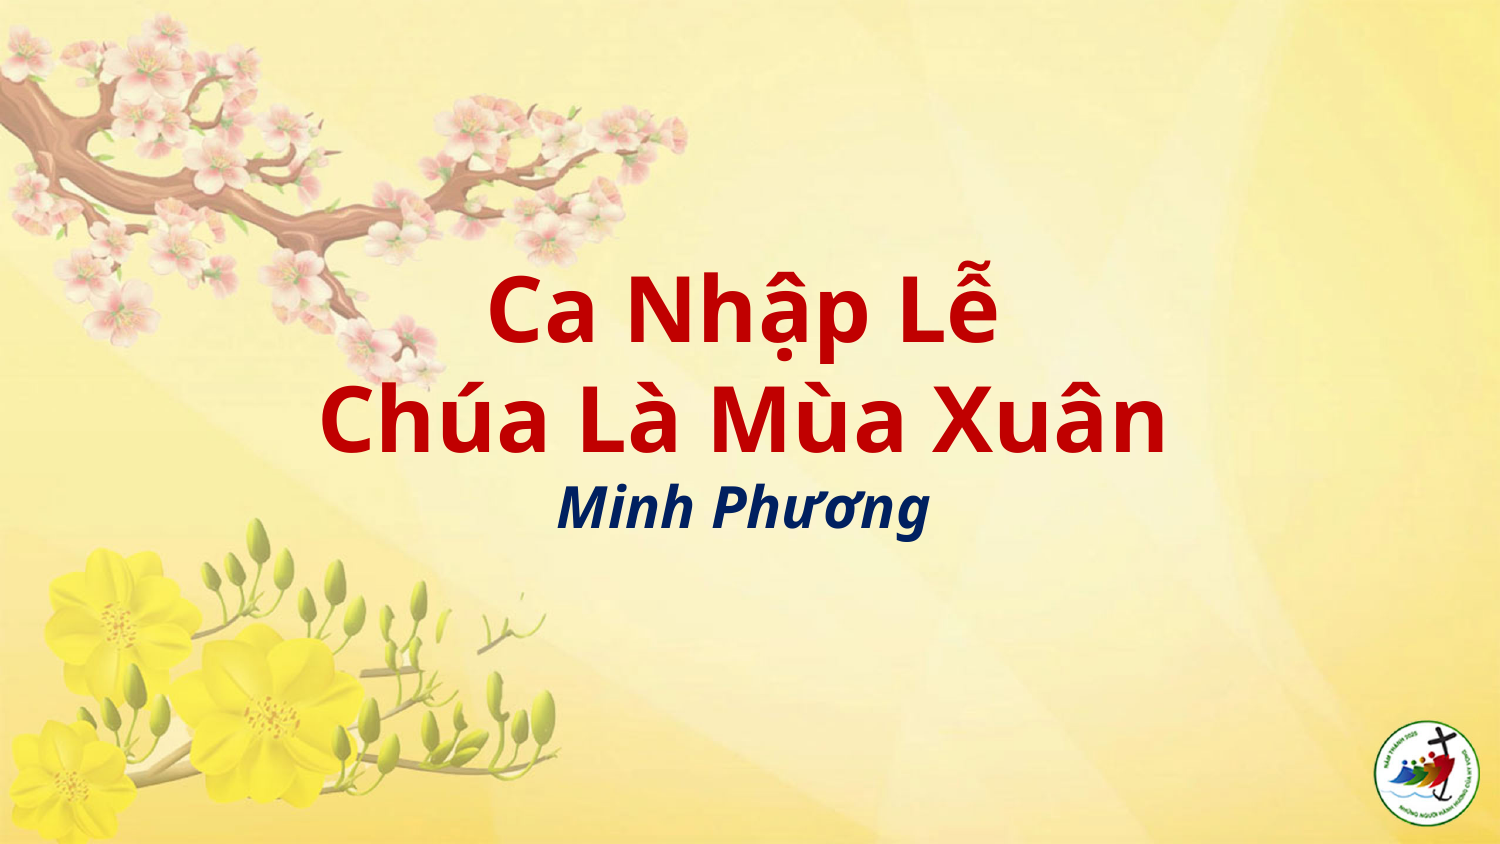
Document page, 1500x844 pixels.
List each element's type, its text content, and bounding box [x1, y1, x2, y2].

picture [0, 0, 1500, 844]
title Ca Nhập Lễ Chúa Là Mùa Xuân Minh Phương [0, 184, 1488, 607]
